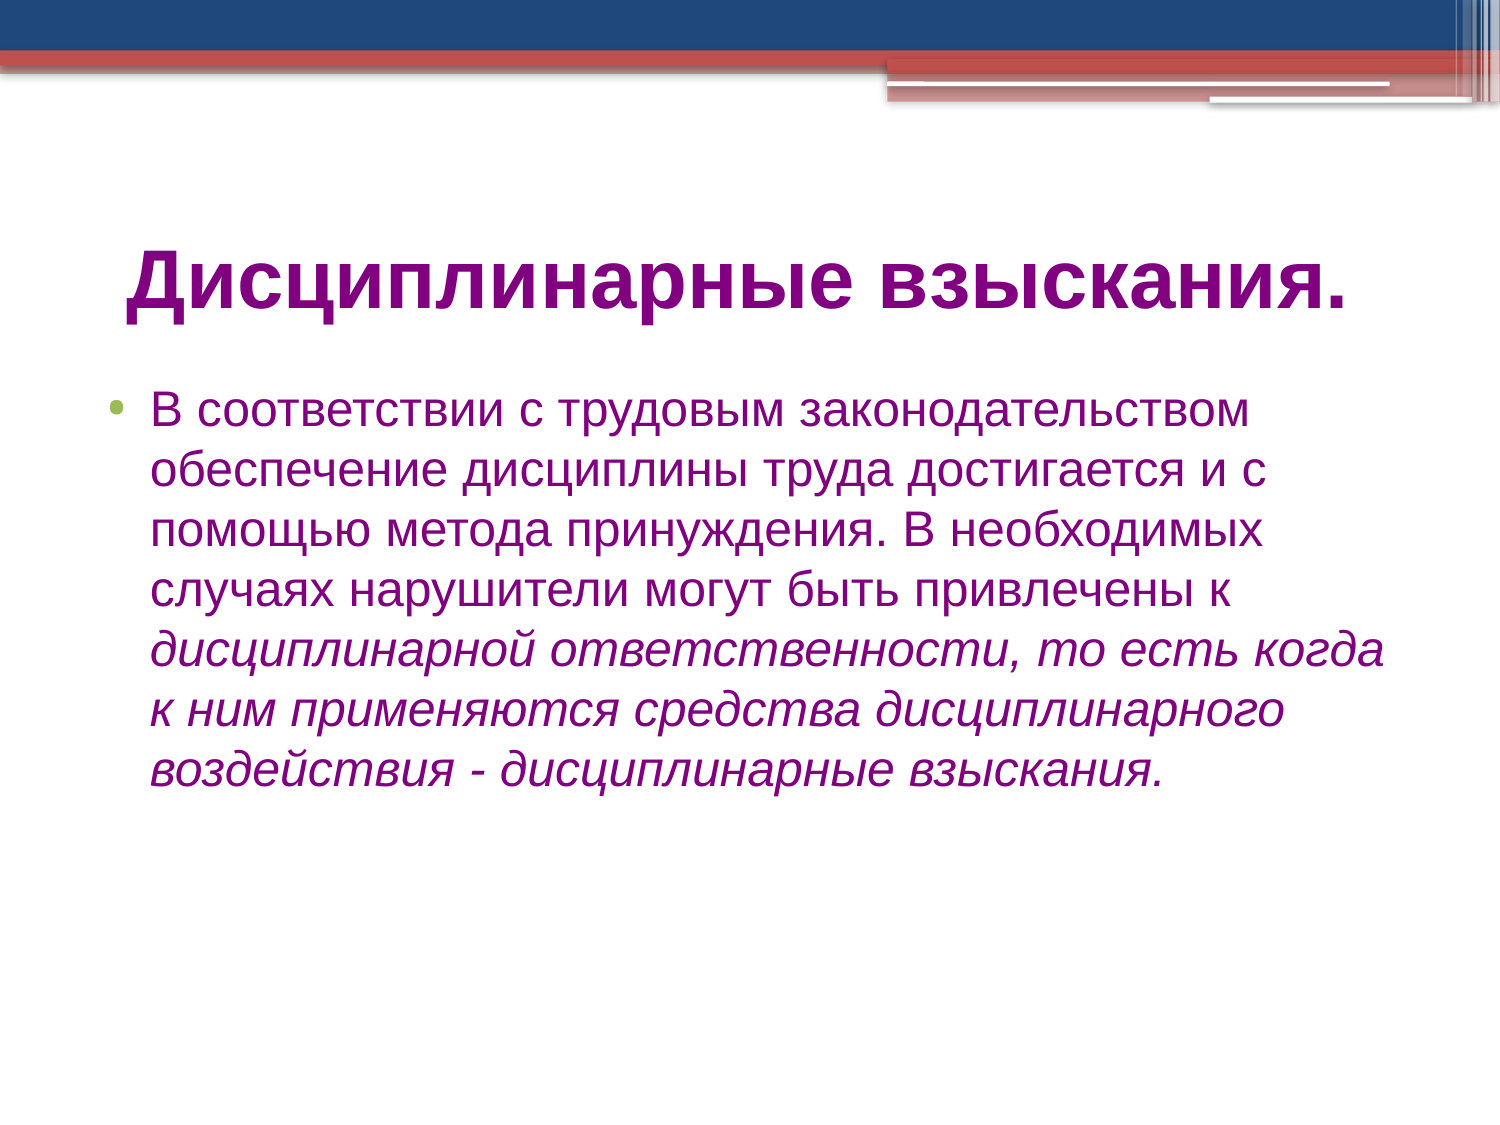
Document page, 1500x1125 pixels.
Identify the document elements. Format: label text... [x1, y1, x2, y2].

list В соответствии с трудовым законодательством обеспечение дисциплины труда достигается и с помощью метода принуждения. В необходимых случаях нарушители могут быть привлечены к дисциплинарной ответственности, то есть когда к ним применяются средства дисциплинарного воздействия - дисциплинарные взыскания. [75, 368, 1425, 1079]
title Дисциплинарные взыскания. [75, 187, 1425, 363]
